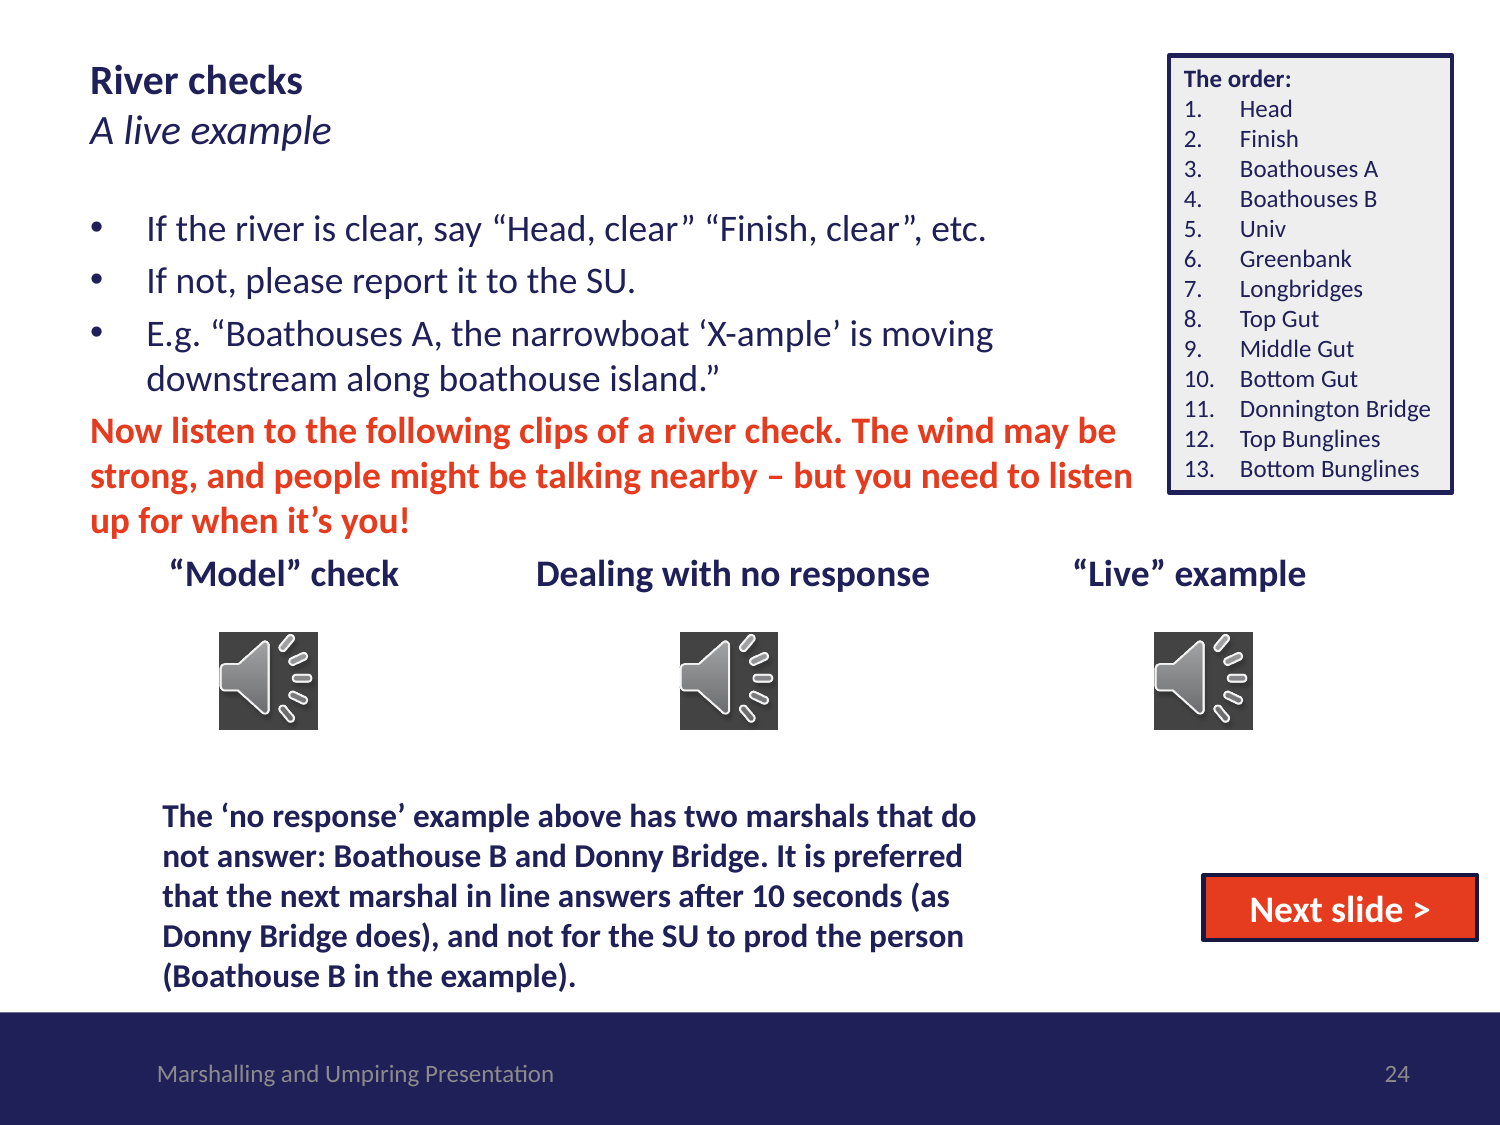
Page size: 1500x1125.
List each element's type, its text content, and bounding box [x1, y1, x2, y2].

table_header Dealing with no response [522, 552, 1056, 609]
list If the river is clear, say “Head, clear” “Finish, clear”, etc. If not, please report it to the SU. E.g. “Boathouses A, the narrowboat ‘X-ample’ is moving downstream along boathouse island.” Now listen to the following clips of a river check. The wind may be strong, and people might be talking nearby – but you need to listen up for when it’s you! [75, 196, 1176, 835]
text_box The ‘no response’ example above has two marshals that do not answer: Boathouse B and Donny Bridge. It is preferred that the next marshal in line answers after 10 seconds (as Donny Bridge does), and not for the SU to prod the person (Boathouse B in the example). [147, 786, 1022, 1002]
picture [678, 630, 780, 732]
text_box Next slide > [1201, 873, 1479, 942]
picture [1153, 630, 1254, 732]
title River checks A live example [75, 45, 1425, 185]
table_header “Model” check [154, 552, 520, 609]
table_header “Live” example [1058, 552, 1339, 609]
footer Marshalling and Umpiring Presentation [72, 1042, 640, 1103]
text_box The order: Head Finish Boathouses A Boathouses B Univ Greenbank Longbridges Top Gut Middle Gut Bottom Gut Donnington Bridge Top Bunglines Bottom Bunglines [1167, 53, 1454, 495]
picture [218, 630, 319, 732]
slide_number 23 [1074, 1042, 1425, 1103]
